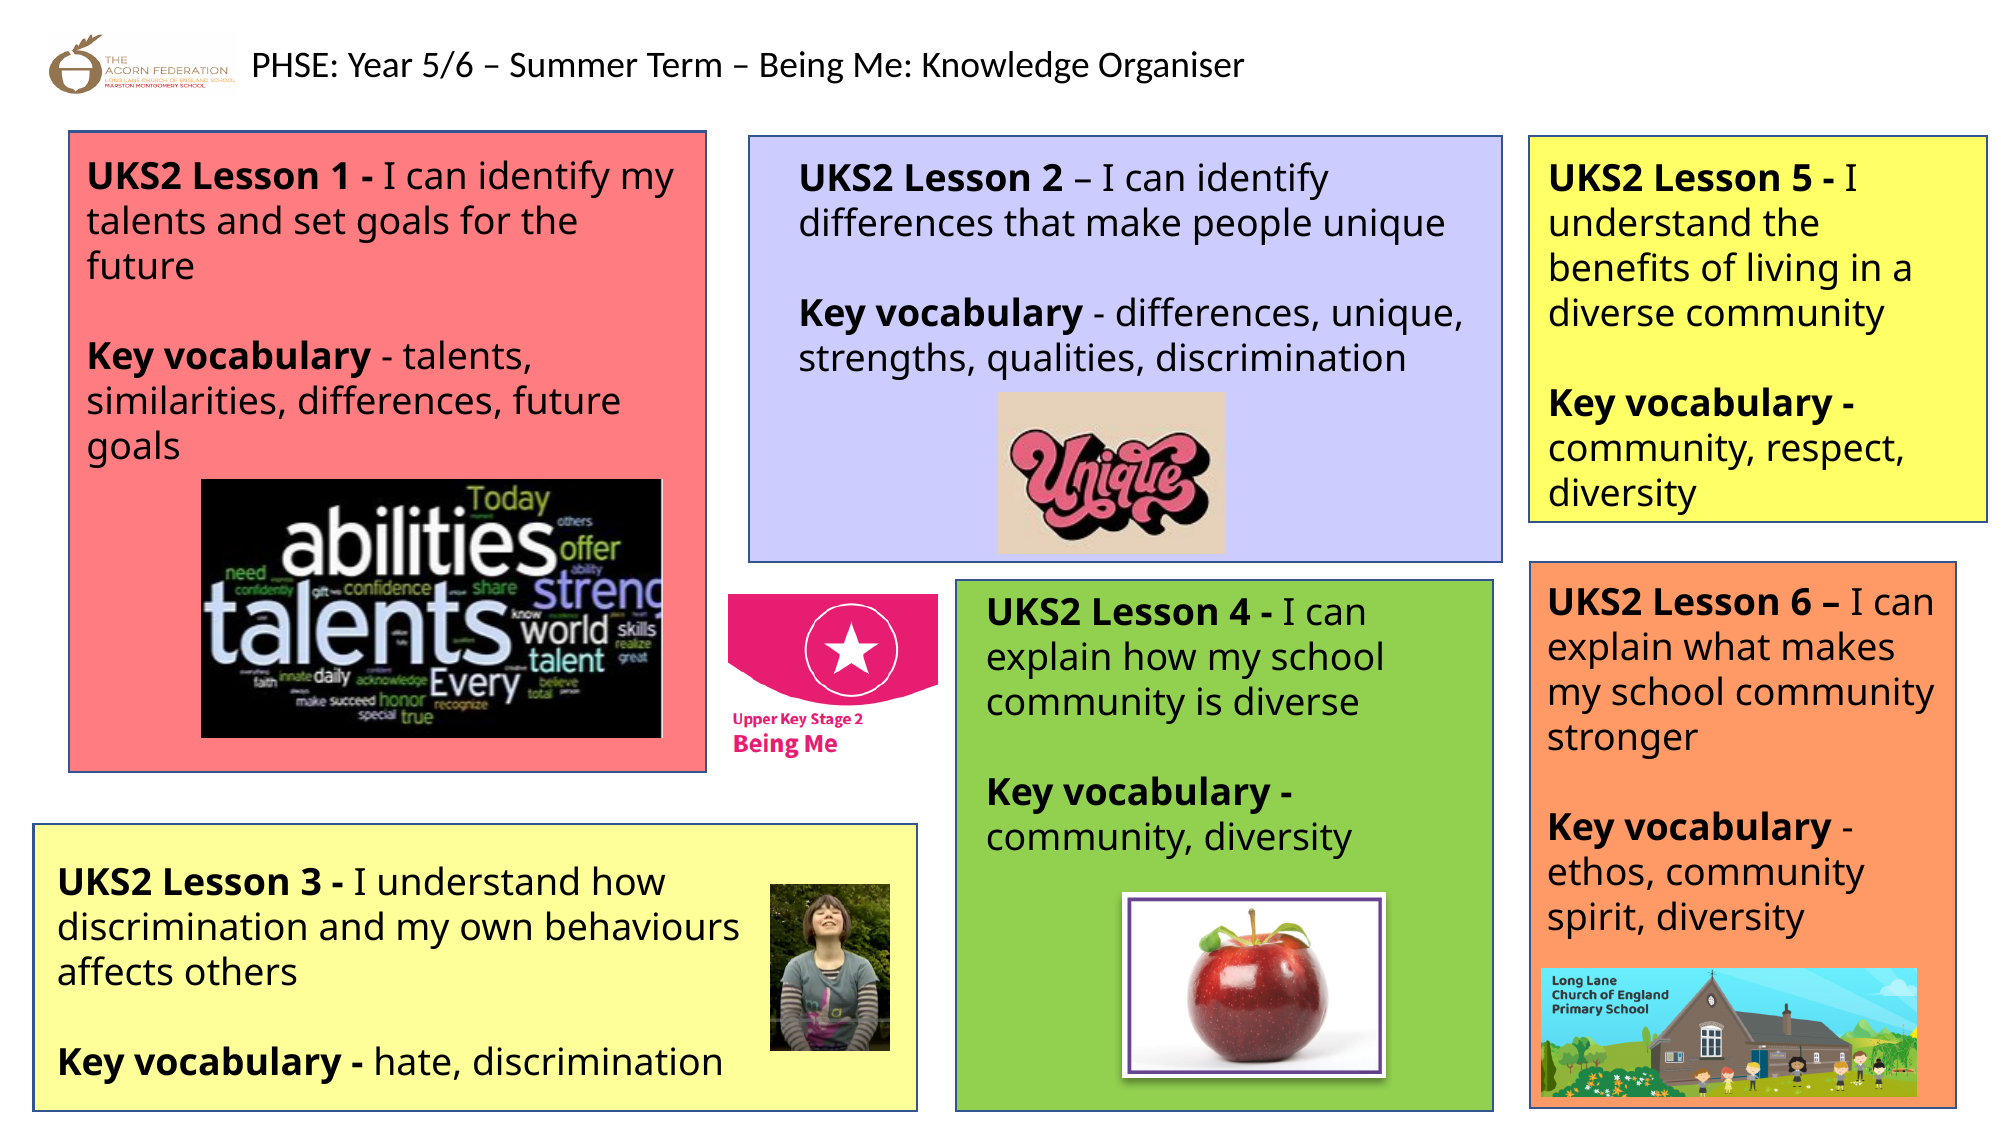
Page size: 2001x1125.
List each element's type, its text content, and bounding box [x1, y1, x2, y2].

picture [998, 392, 1225, 554]
text_box [955, 579, 1494, 1112]
text_box [32, 823, 918, 1112]
text_box UKS2 Lesson 4 - I can explain how my school community is diverse Key vocabulary - community, diversity [970, 580, 1503, 865]
text_box [1529, 561, 1957, 1109]
text_box [68, 130, 707, 773]
text_box UKS2 Lesson 5 - I understand the benefits of living in a diverse community Key vocabulary - community, respect, diversity [1533, 146, 1977, 521]
text_box UKS2 Lesson 1 - I can identify my talents and set goals for the future Key vocabulary - talents, similarities, differences, future goals [71, 144, 710, 475]
picture [1541, 968, 1917, 1097]
picture [1122, 892, 1386, 1078]
text_box UKS2 Lesson 6 – I can explain what makes my school community stronger Key vocabulary -ethos, community spirit, diversity [1532, 570, 1959, 946]
picture [201, 479, 663, 738]
picture [770, 884, 890, 1051]
text_box [748, 135, 1503, 563]
picture [45, 32, 237, 96]
text_box PHSE: Year 5/6 – Summer Term – Being Me: Knowledge Organiser [237, 32, 1916, 93]
text_box UKS2 Lesson 2 – I can identify differences that make people unique Key vocabulary - differences, unique, strengths, qualities, discrimination [783, 146, 1489, 386]
text_box UKS2 Lesson 3 - I understand how discrimination and my own behaviours affects others Key vocabulary - hate, discrimination [42, 805, 759, 1091]
picture [728, 594, 938, 762]
text_box [1528, 135, 1988, 523]
